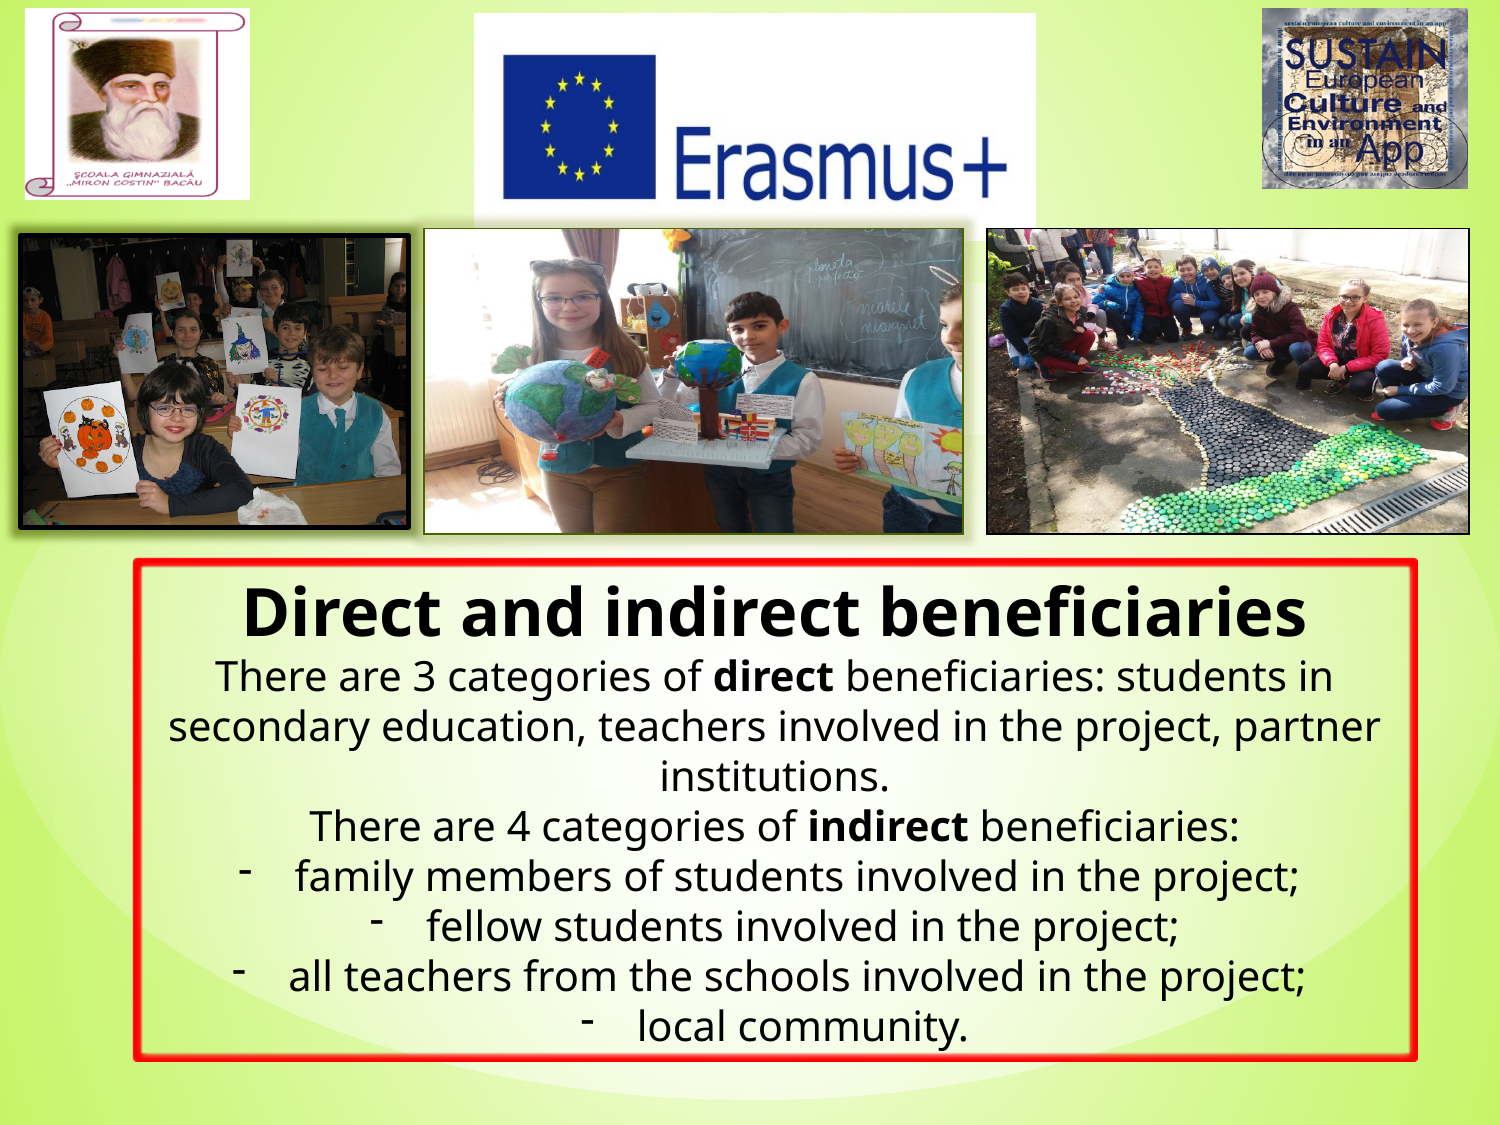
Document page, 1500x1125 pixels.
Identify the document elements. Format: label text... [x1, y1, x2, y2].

picture [22, 237, 407, 526]
text_box Direct and indirect beneficiaries There are 3 categories of direct beneficiaries: students in secondary education, teachers involved in the project, partner institutions. There are 4 categories of indirect beneficiaries: family members of students involved in the project; fellow students involved in the project; all teachers from the schools involved in the project; local community. [142, 567, 1411, 1056]
picture [424, 12, 1469, 534]
picture [1262, 8, 1469, 190]
picture [24, 8, 251, 201]
